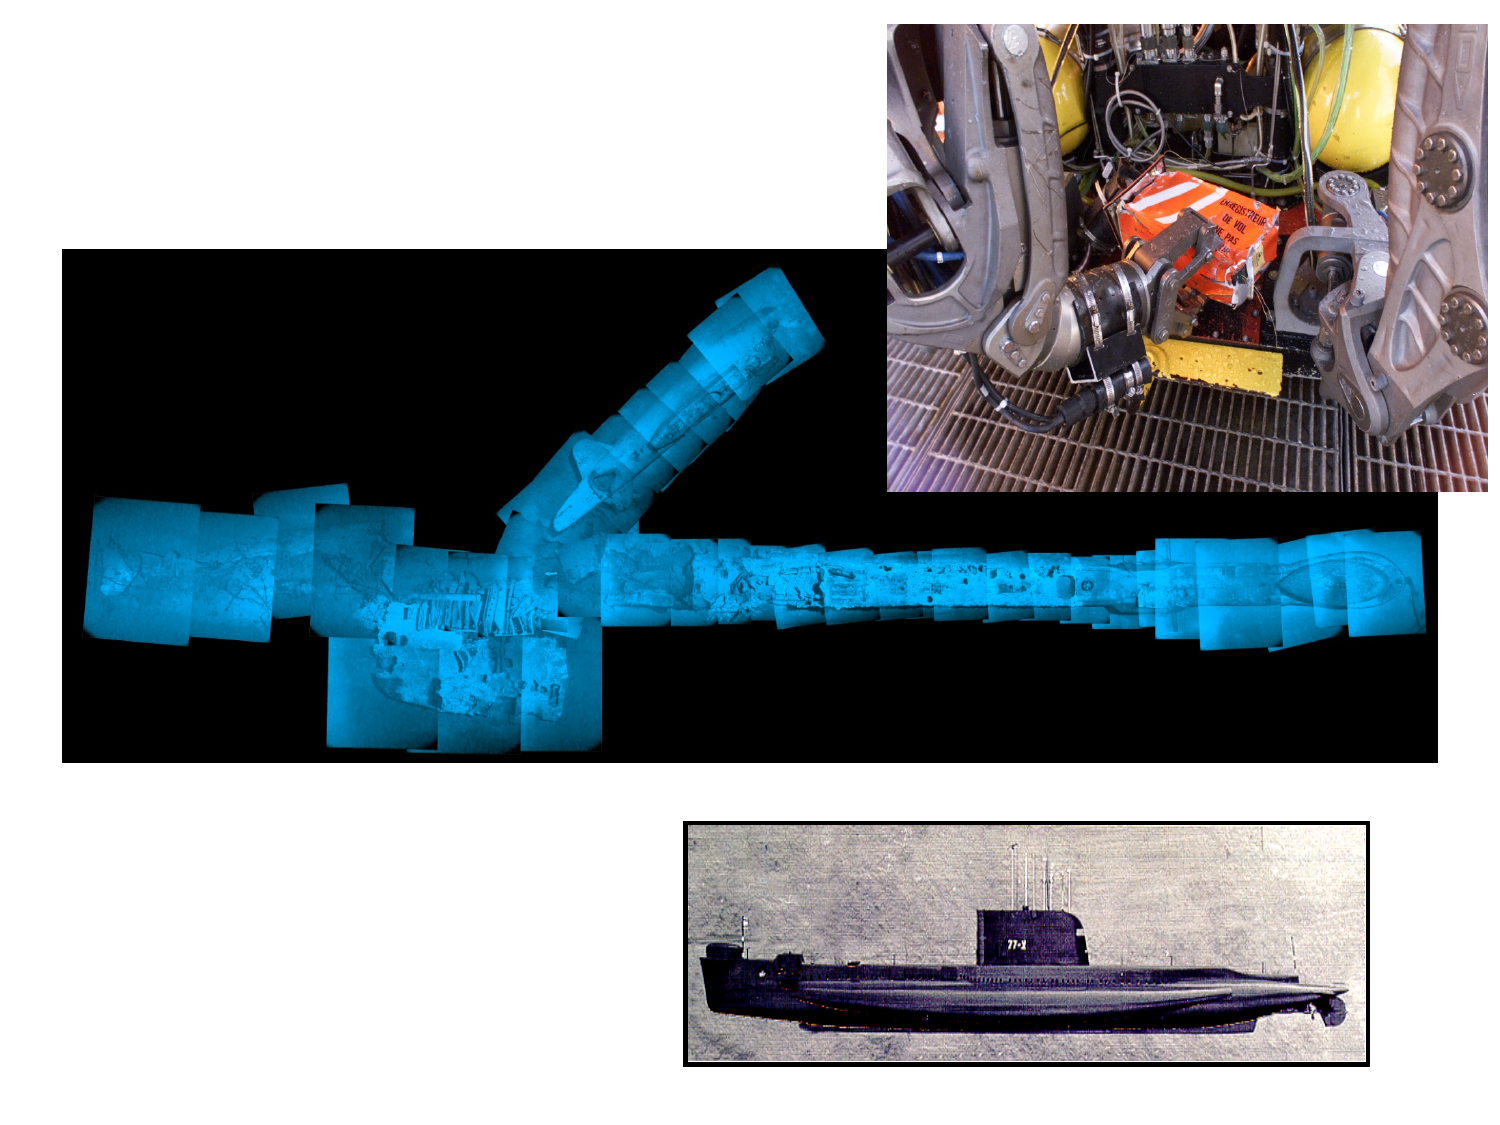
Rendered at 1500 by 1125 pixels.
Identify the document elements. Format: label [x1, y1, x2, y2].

picture [62, 24, 1488, 764]
picture [687, 824, 1366, 1063]
